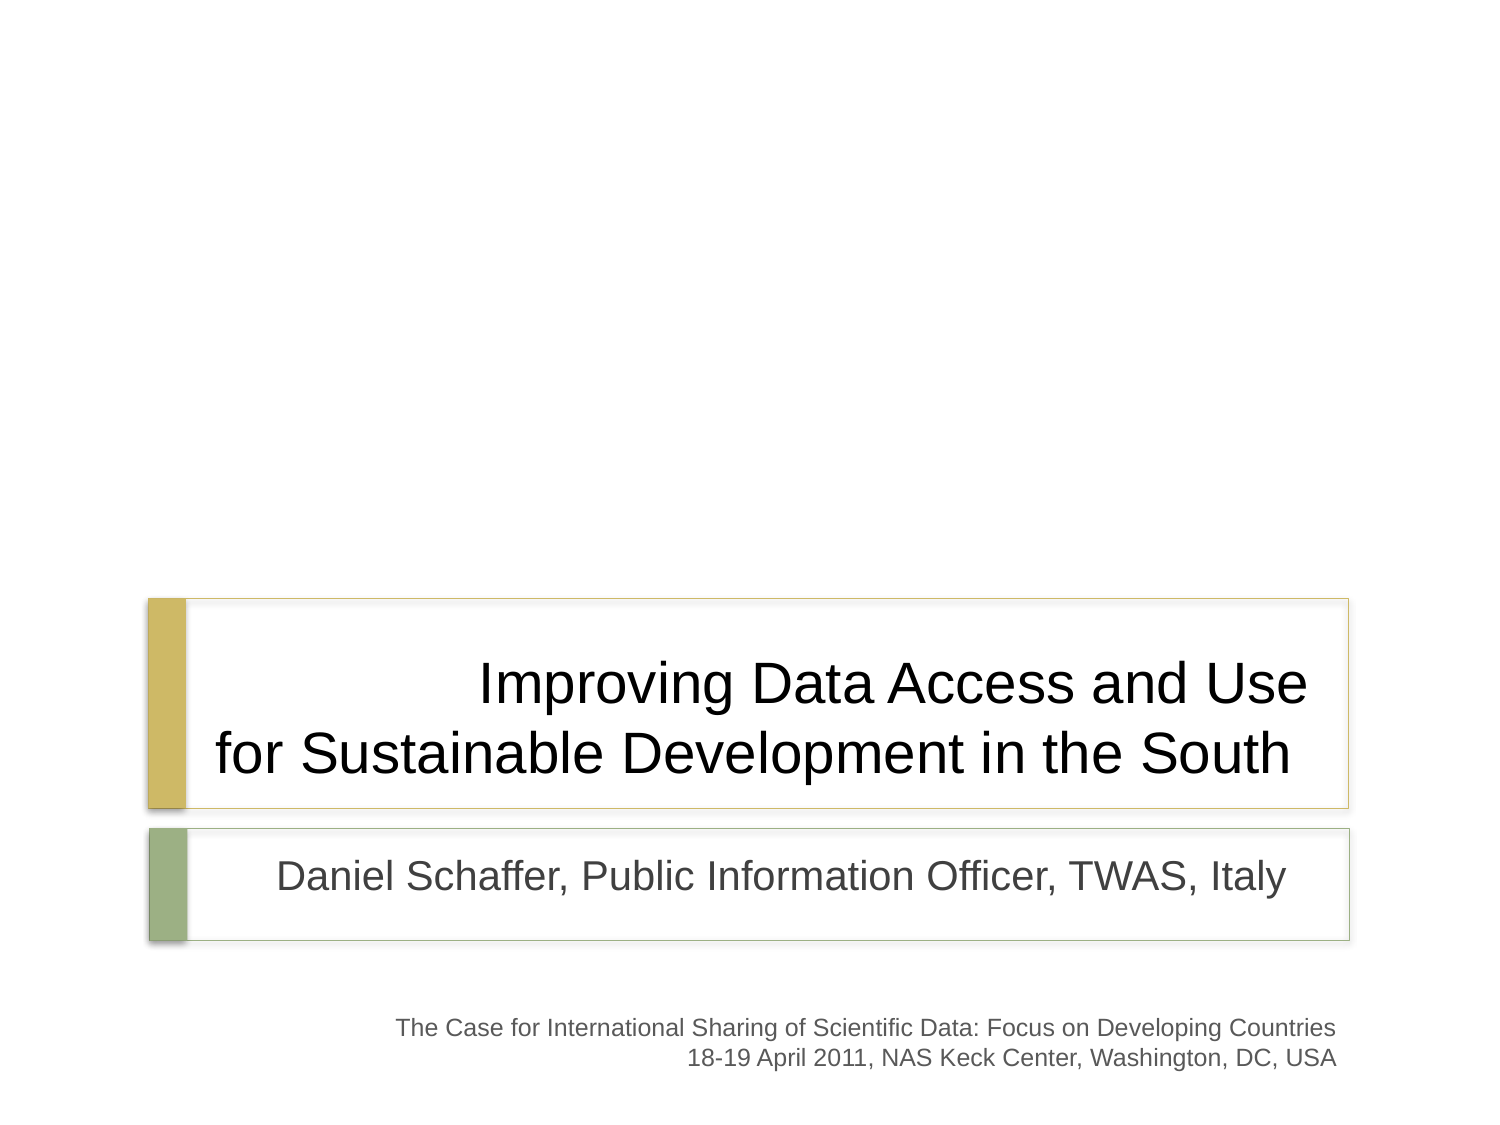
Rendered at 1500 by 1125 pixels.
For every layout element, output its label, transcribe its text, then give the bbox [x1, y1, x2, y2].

title Improving Data Access and Use for Sustainable Development in the South [199, 637, 1326, 801]
subtitle Daniel Schaffer, Public Information Officer, TWAS, Italy [199, 840, 1326, 929]
text_box The Case for International Sharing of Scientific Data: Focus on Developing Countries 18-19 April 2011, NAS Keck Center, Washington, DC, USA [131, 1003, 1354, 1079]
